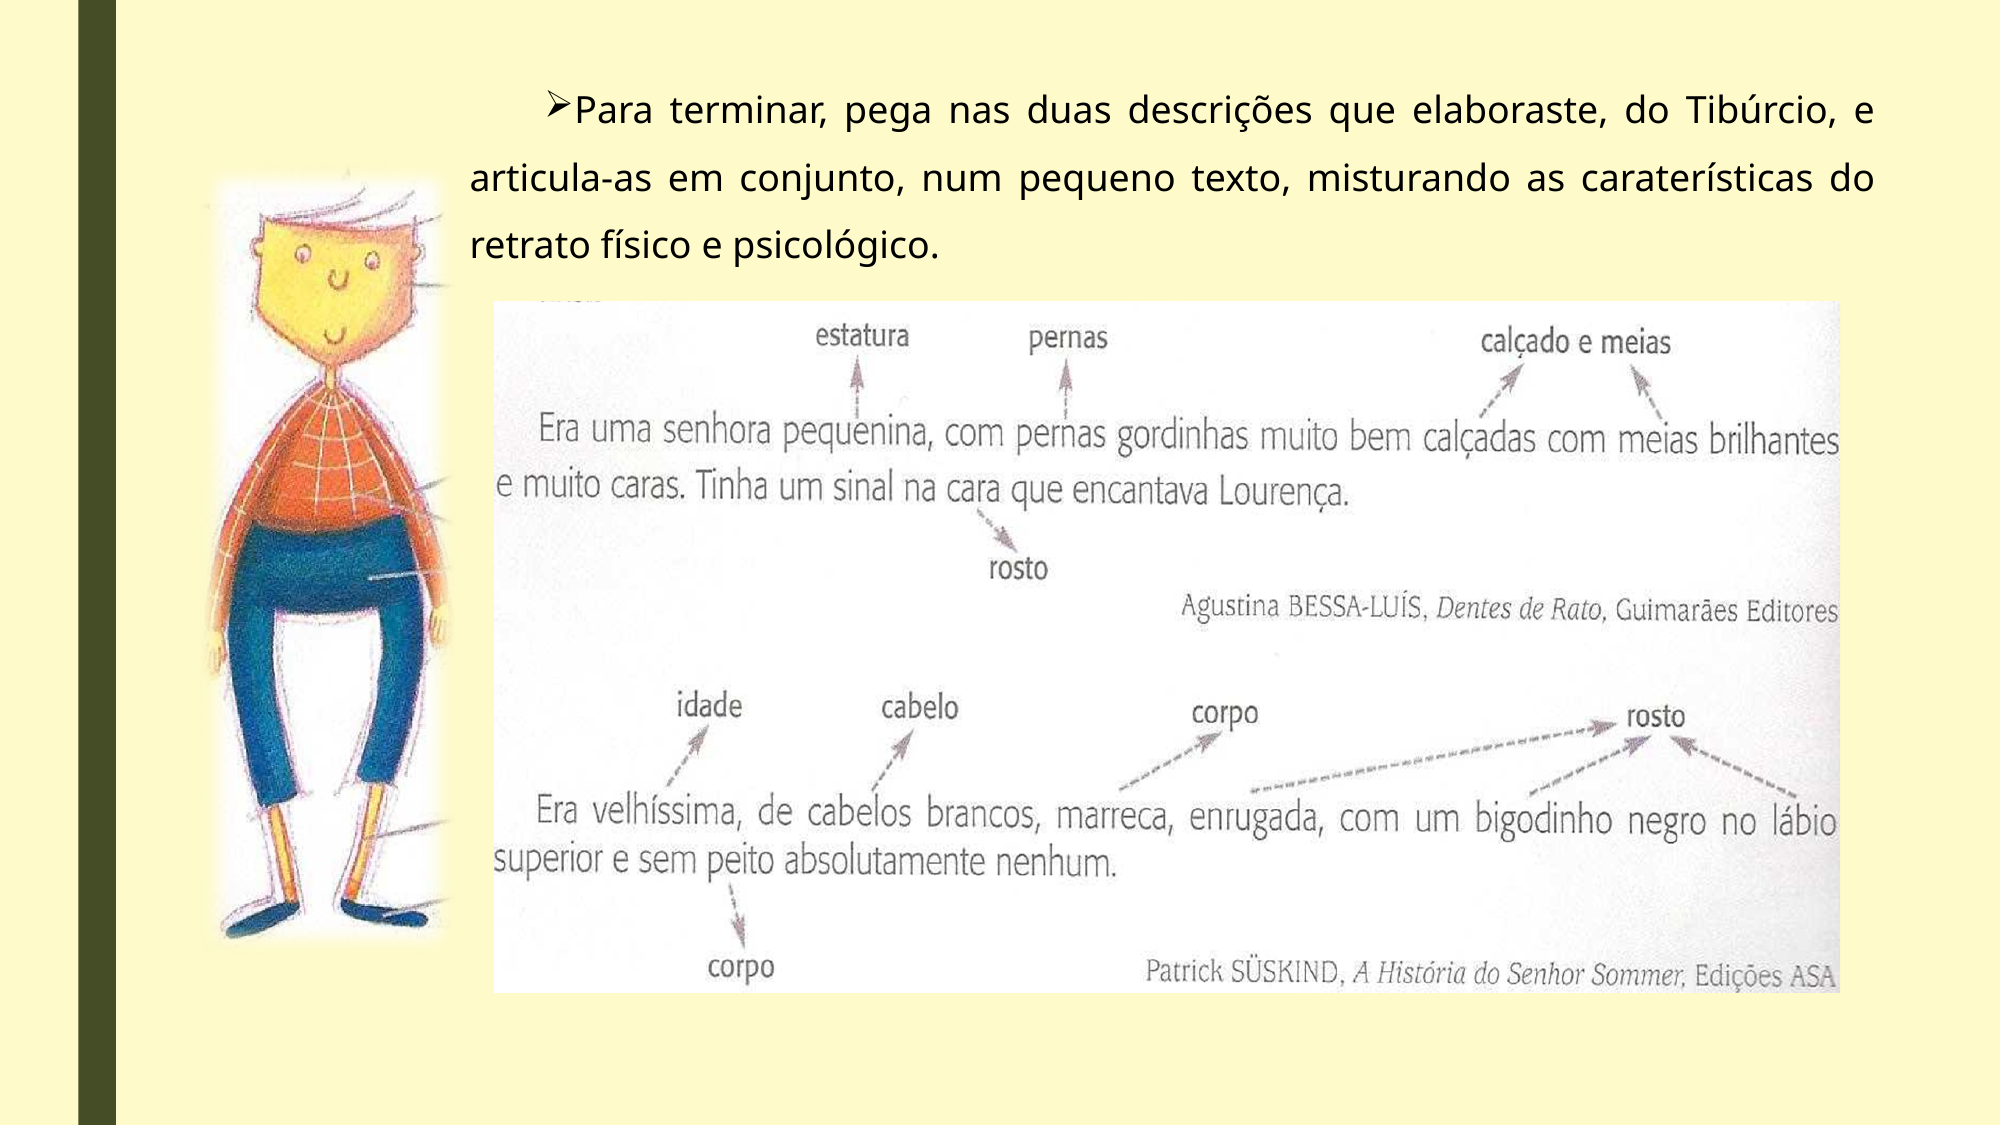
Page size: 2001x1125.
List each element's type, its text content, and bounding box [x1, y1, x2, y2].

picture [199, 162, 455, 954]
text_box Para terminar, pega nas duas descrições que elaboraste, do Tibúrcio, e articula-as em conjunto, num pequeno texto, misturando as caraterísticas do retrato físico e psicológico. [454, 56, 1891, 274]
picture [493, 300, 1841, 993]
